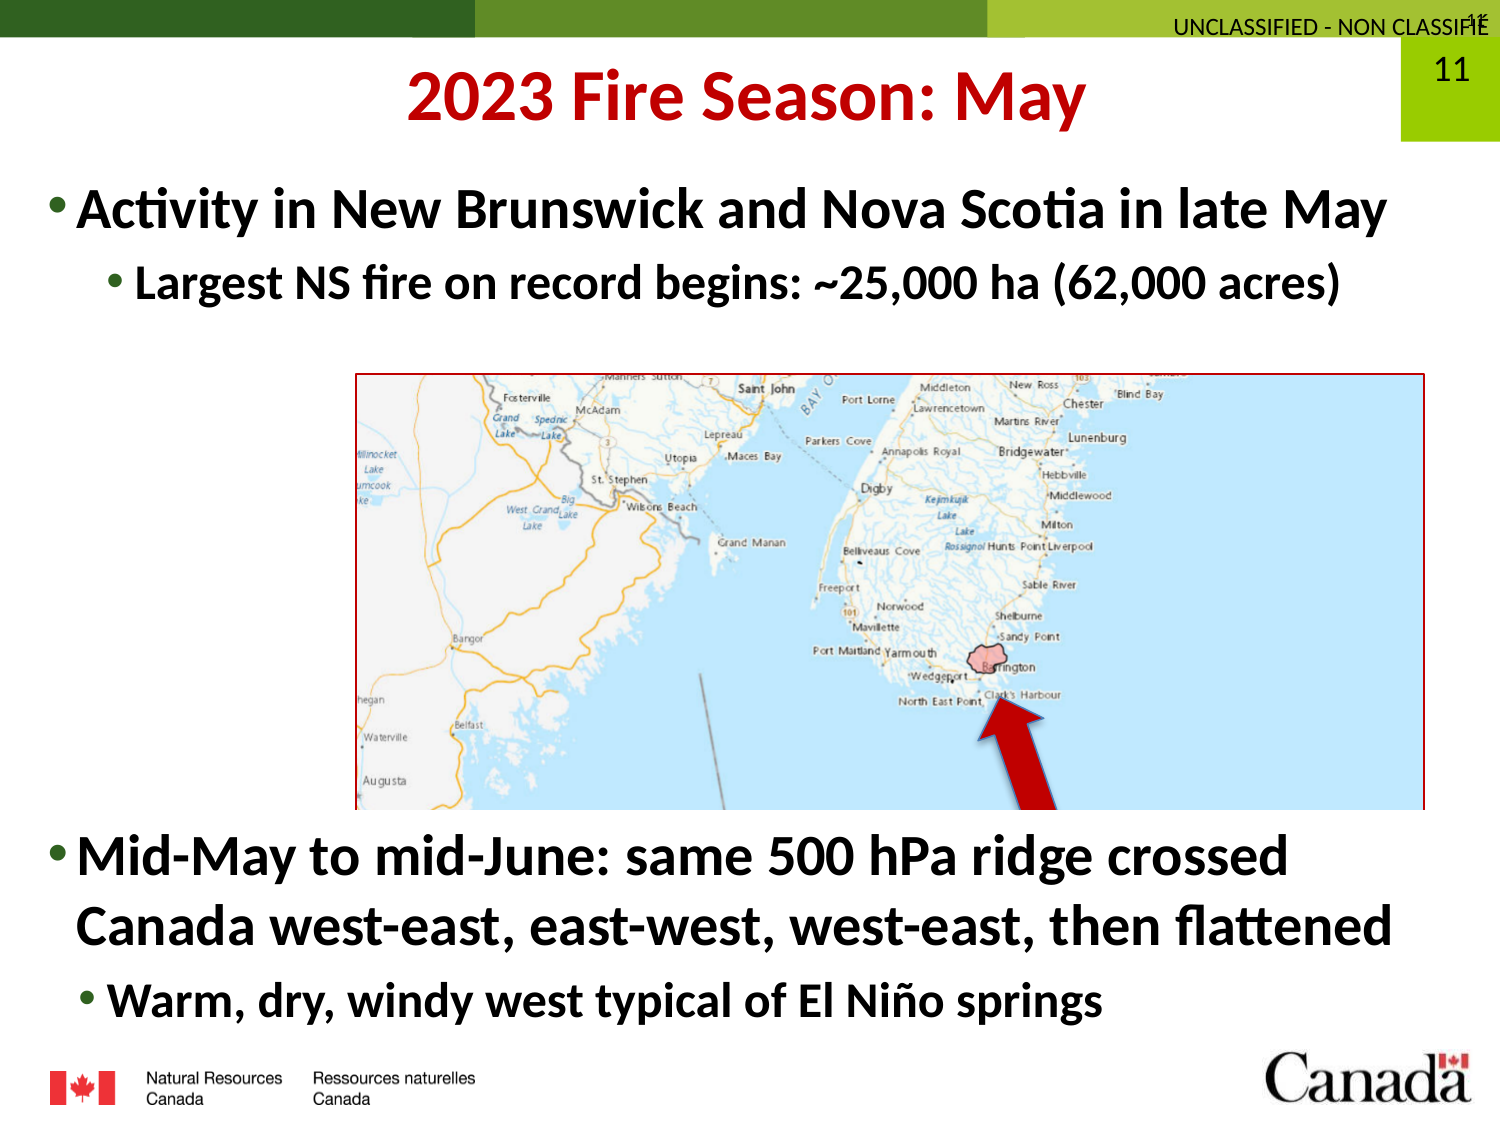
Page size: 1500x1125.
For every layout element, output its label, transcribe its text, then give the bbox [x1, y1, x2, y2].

title 2023 Fire Season: May [91, 39, 1420, 143]
picture [357, 374, 1424, 883]
list Activity in New Brunswick and Nova Scotia in late May Largest NS fire on record begins: ~25,000 ha (62,000 acres) [32, 162, 1446, 333]
picture [50, 1071, 475, 1105]
text_box Mid-May to mid-June: same 500 hPa ridge crossed Canada west-east, east-west, west-east, then flattened Warm, dry, windy west typical of El Niño springs [32, 810, 1474, 1033]
picture [1262, 1049, 1475, 1105]
